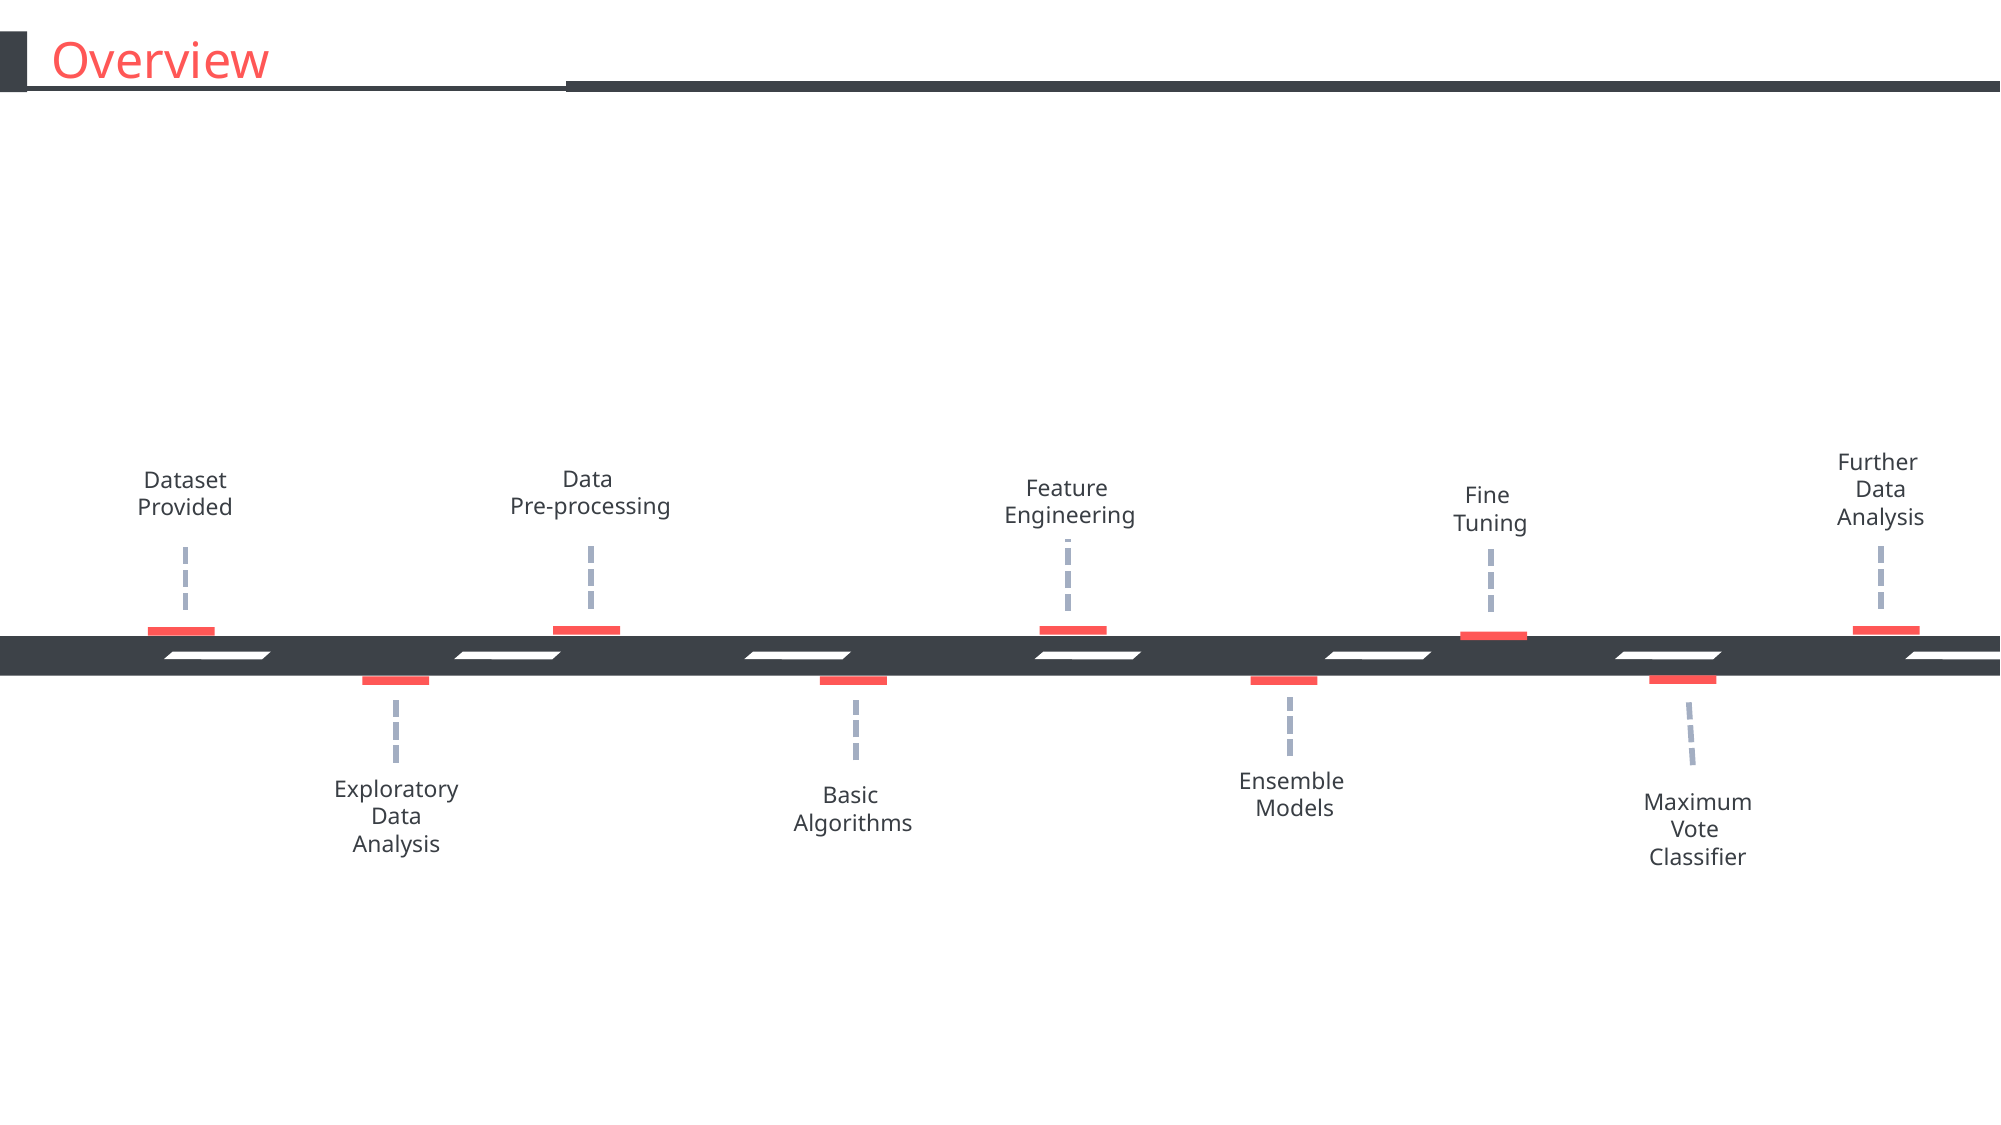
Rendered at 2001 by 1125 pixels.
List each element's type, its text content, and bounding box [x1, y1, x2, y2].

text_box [782, 676, 925, 845]
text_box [323, 676, 470, 866]
text_box [0, 30, 28, 88]
text_box Overview [36, 21, 415, 86]
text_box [1824, 439, 1937, 635]
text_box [124, 458, 246, 636]
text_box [1632, 675, 1765, 879]
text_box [1227, 676, 1363, 830]
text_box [1440, 473, 1542, 641]
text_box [0, 636, 2000, 676]
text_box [499, 457, 683, 635]
text_box Overview [36, 91, 415, 96]
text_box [993, 465, 1147, 635]
text_box [0, 89, 28, 93]
